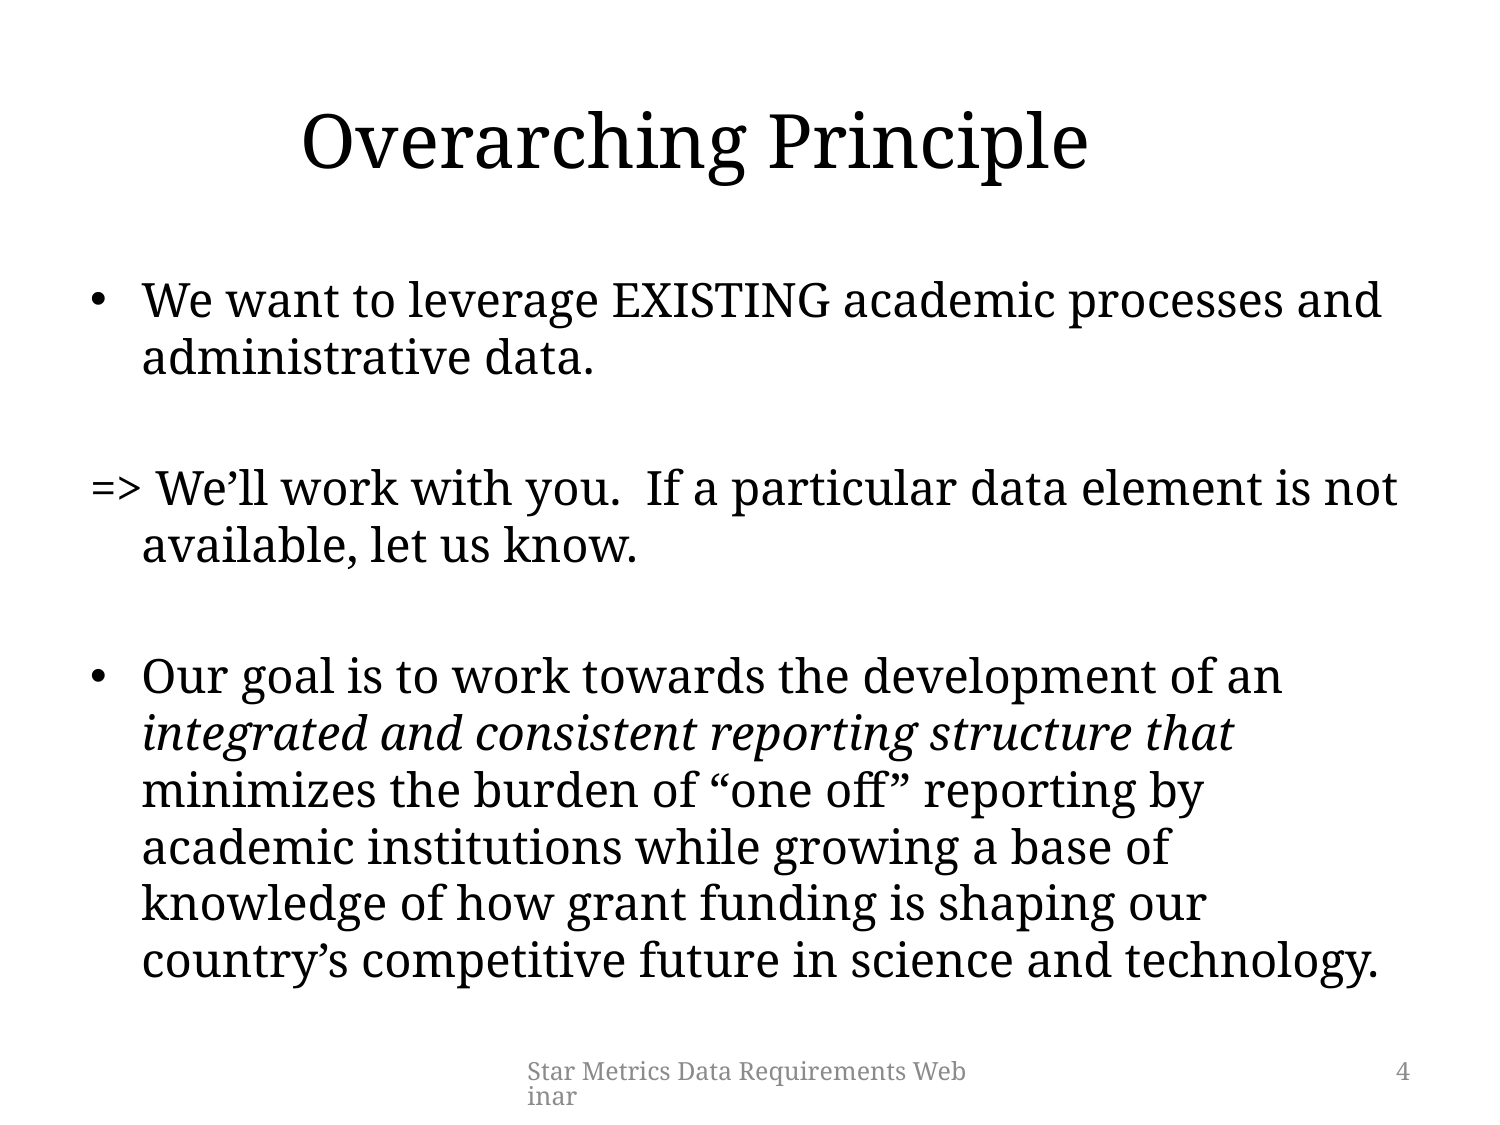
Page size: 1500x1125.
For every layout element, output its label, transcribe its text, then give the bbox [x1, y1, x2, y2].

list We want to leverage EXISTING academic processes and administrative data. => We’ll work with you. If a particular data element is not available, let us know. Our goal is to work towards the development of an integrated and consistent reporting structure that minimizes the burden of “one off” reporting by academic institutions while growing a base of knowledge of how grant funding is shaping our country’s competitive future in science and technology. [75, 262, 1425, 1005]
title Overarching Principle [75, 45, 1425, 233]
footer Star Metrics Data Requirements Webinar [512, 1042, 988, 1103]
slide_number 4 [1074, 1042, 1425, 1103]
